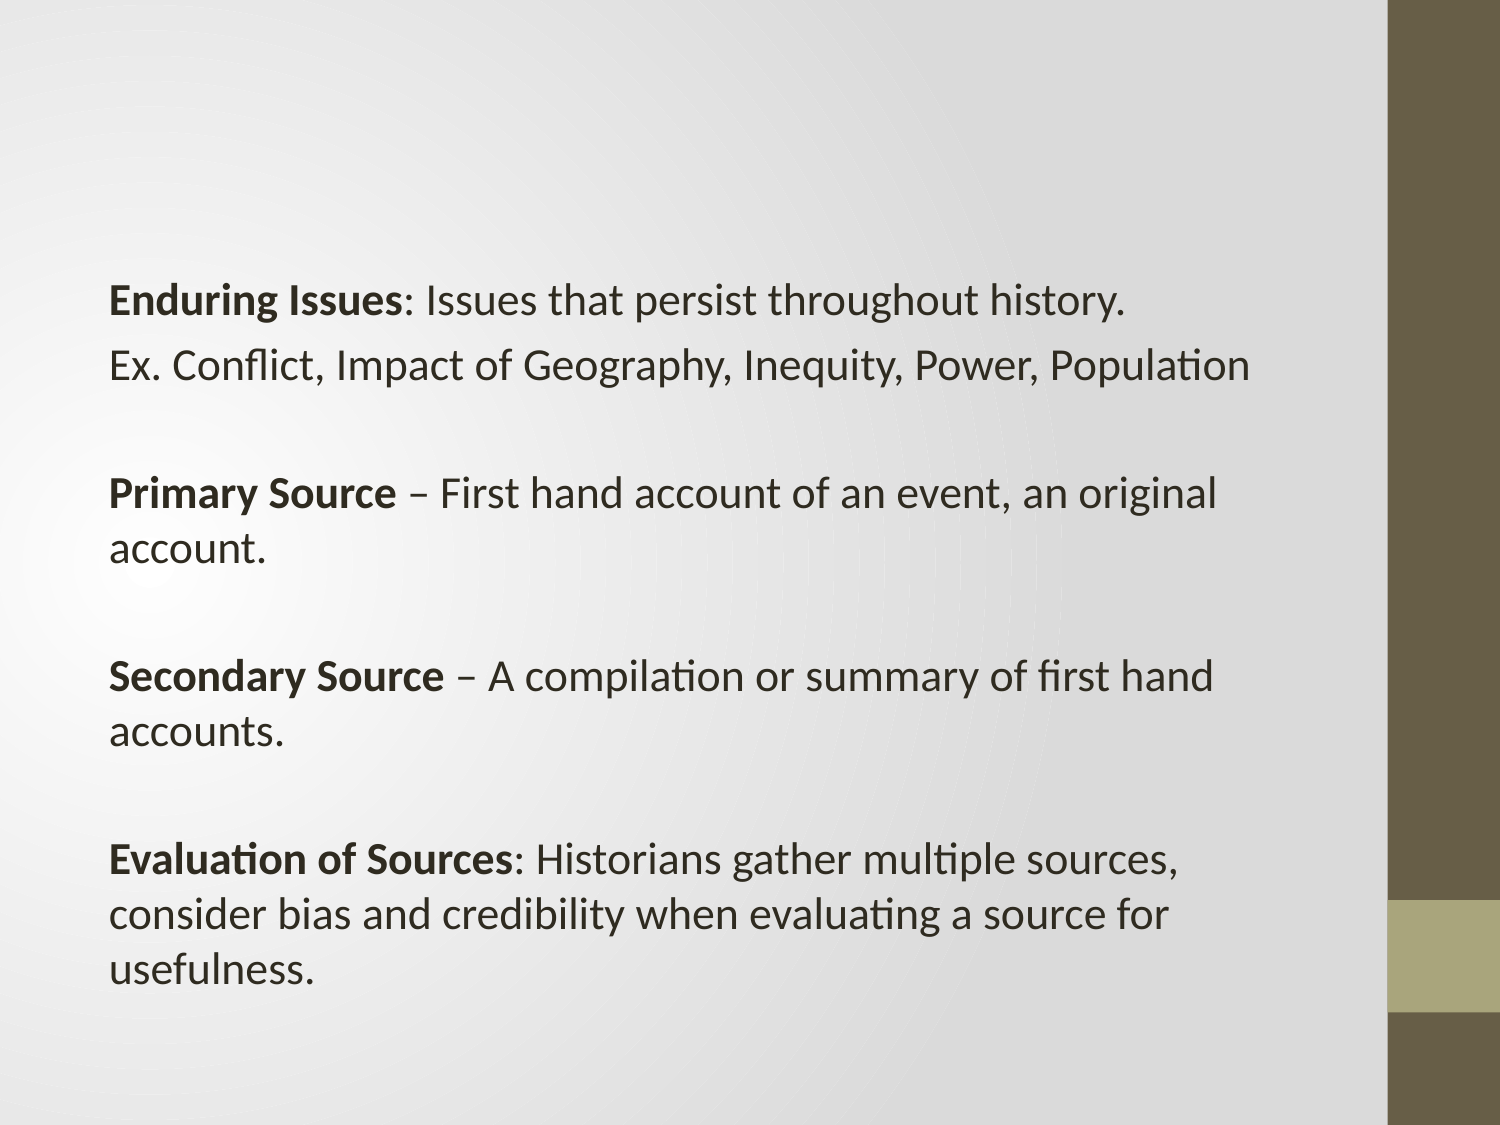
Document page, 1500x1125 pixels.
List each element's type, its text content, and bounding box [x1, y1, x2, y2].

list Enduring Issues: Issues that persist throughout history. Ex. Conflict, Impact of Geography, Inequity, Power, Population Primary Source – First hand account of an event, an original account. Secondary Source – A compilation or summary of first hand accounts. Evaluation of Sources: Historians gather multiple sources, consider bias and credibility when evaluating a source for usefulness. [75, 262, 1325, 1050]
